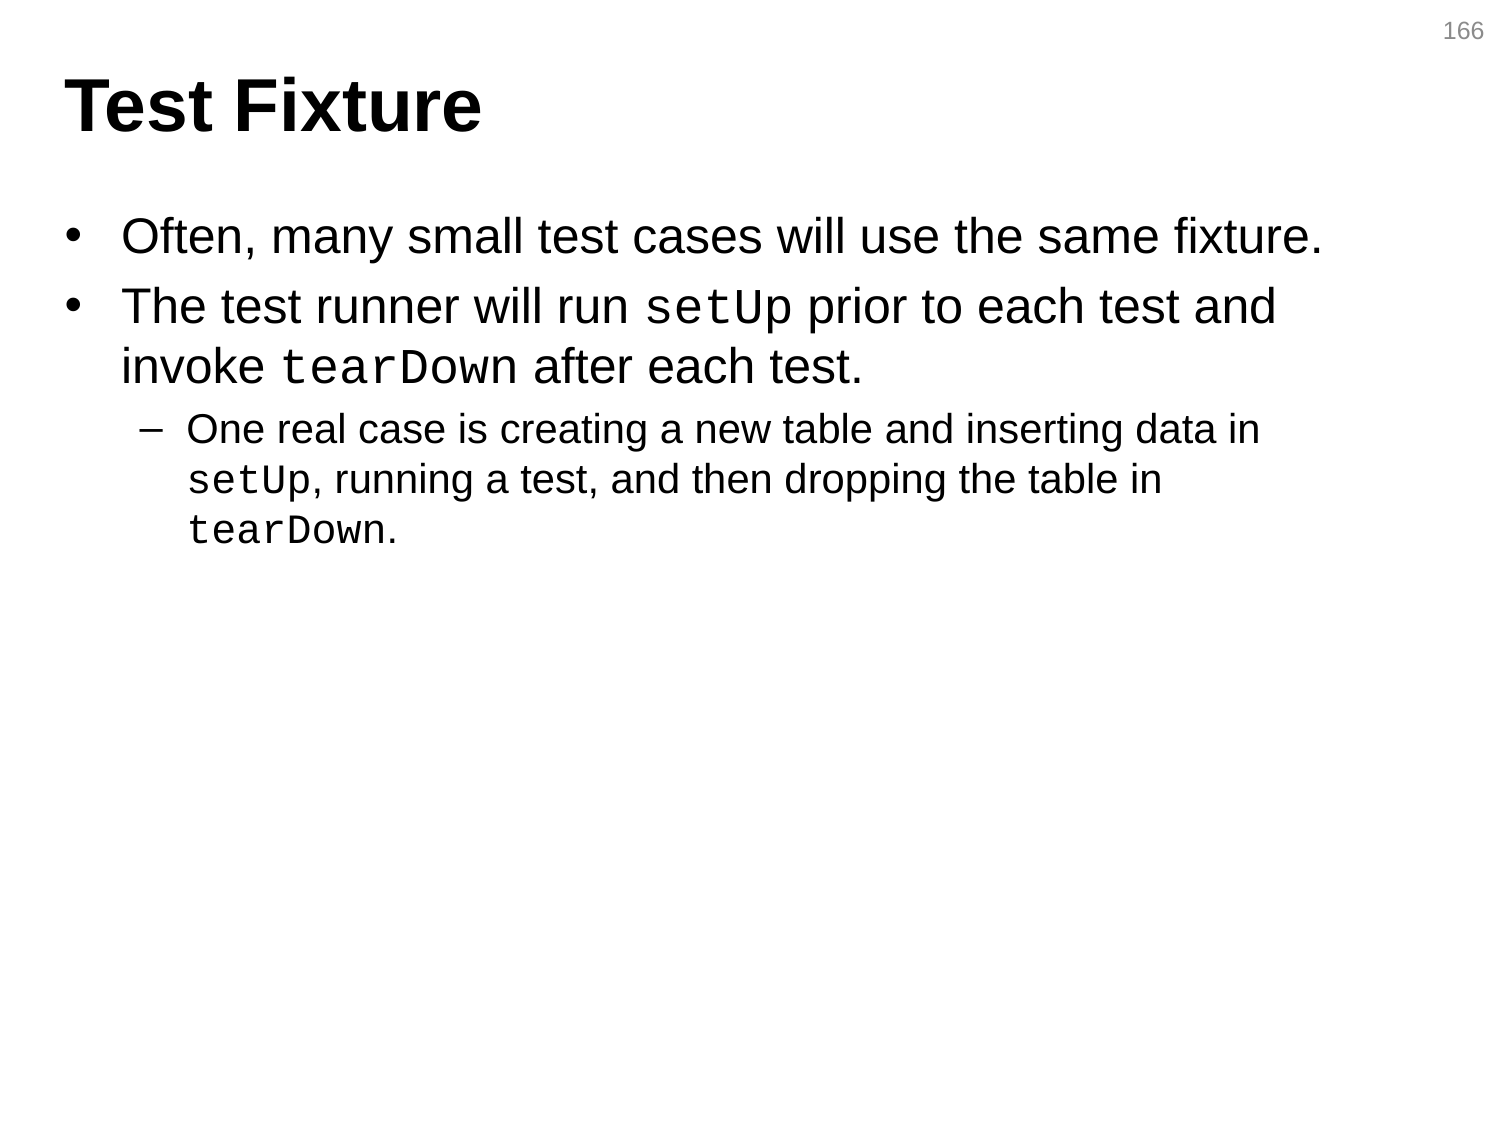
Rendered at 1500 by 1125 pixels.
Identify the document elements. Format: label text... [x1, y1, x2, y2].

title Test Fixture [49, 7, 1400, 195]
list Often, many small test cases will use the same fixture. The test runner will run setUp prior to each test and invoke tearDown after each test. One real case is creating a new table and inserting data in setUp, running a test, and then dropping the table in tearDown. [49, 196, 1400, 939]
slide_number 166 [1149, 0, 1500, 60]
